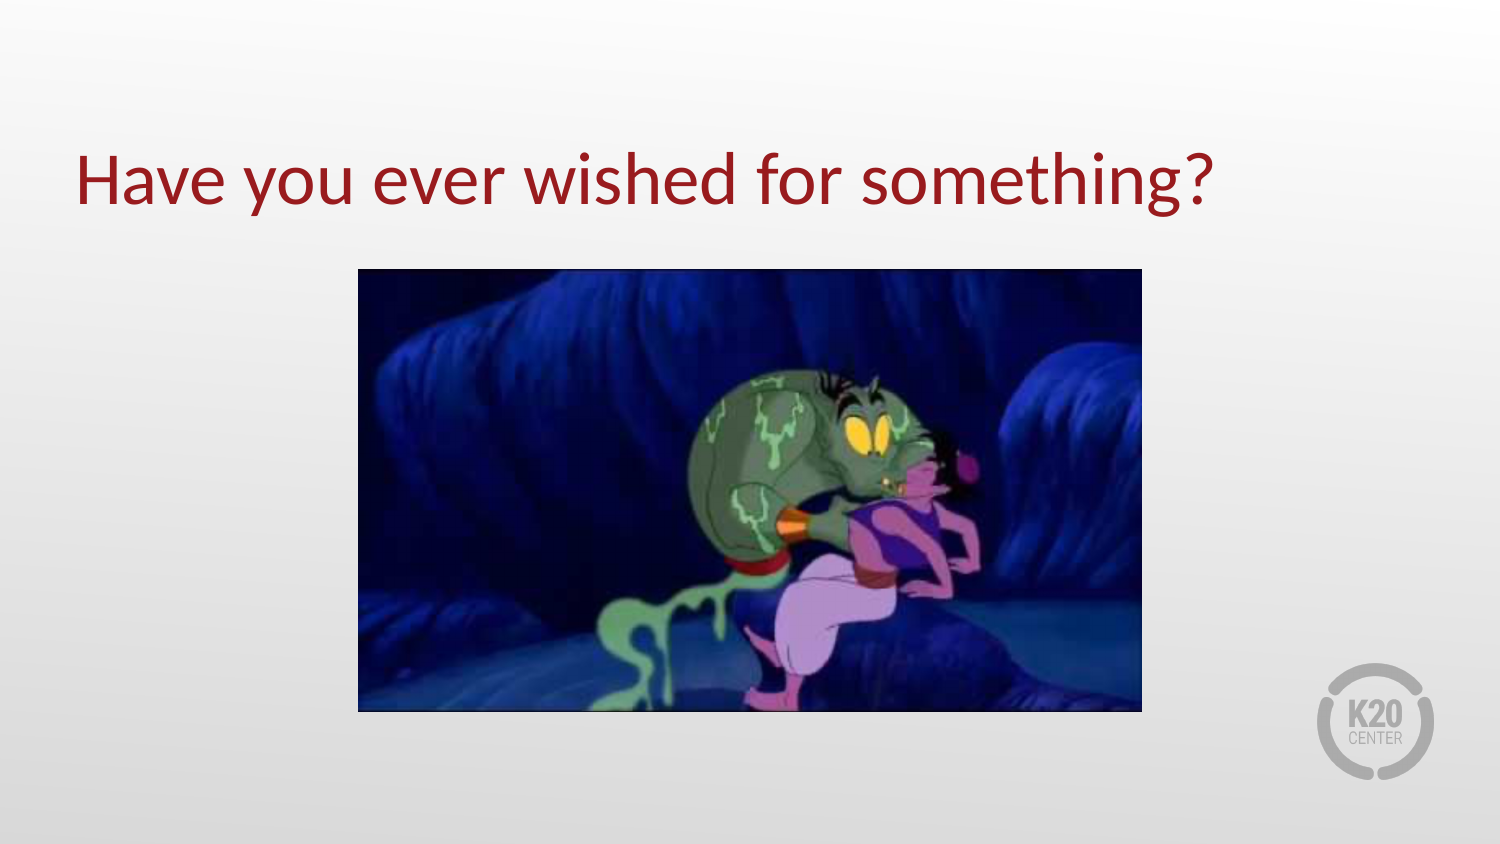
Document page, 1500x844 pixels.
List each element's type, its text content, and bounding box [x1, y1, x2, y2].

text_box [356, 268, 1144, 713]
title Have you ever wished for something? [75, 79, 1425, 220]
picture [1300, 646, 1451, 797]
